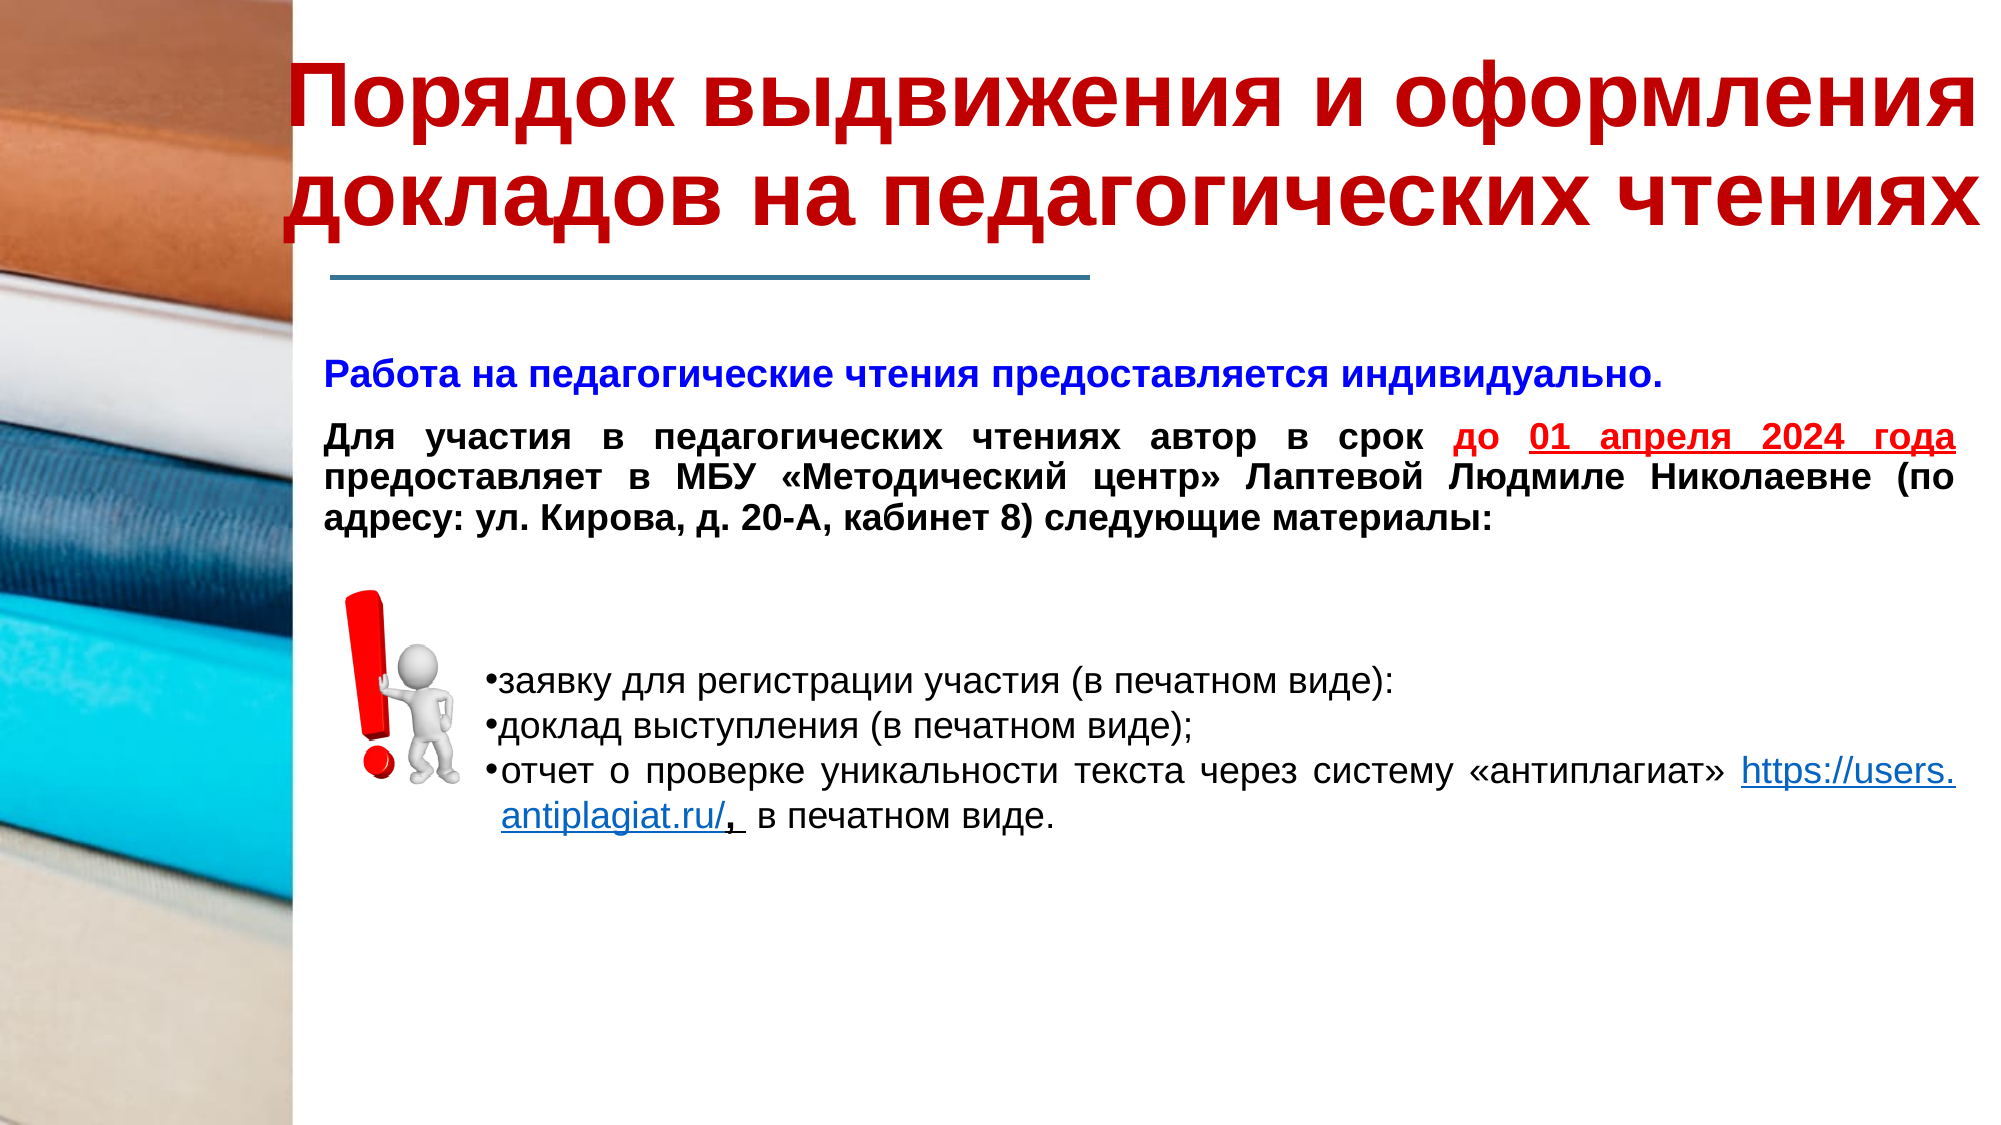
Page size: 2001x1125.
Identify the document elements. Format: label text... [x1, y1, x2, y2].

title Порядок выдвижения и оформления докладов на педагогических чтениях [245, 63, 2000, 230]
picture [0, 0, 2001, 1125]
list Работа на педагогические чтения предоставляется индивидуально. Для участия в педагогических чтениях автор в срок до 01 апреля 2024 года предоставляет в МБУ «Методический центр» Лаптевой Людмиле Николаевне (по адресу: ул. Кирова, д. 20-А, кабинет 8) следующие материалы: заявку для регистрации участия (в печатном виде): доклад выступления (в печатном виде); отчет о проверке уникальности текста через систему «антиплагиат» https://users.antiplagiat.ru/, в печатном виде. [308, 277, 1971, 1086]
